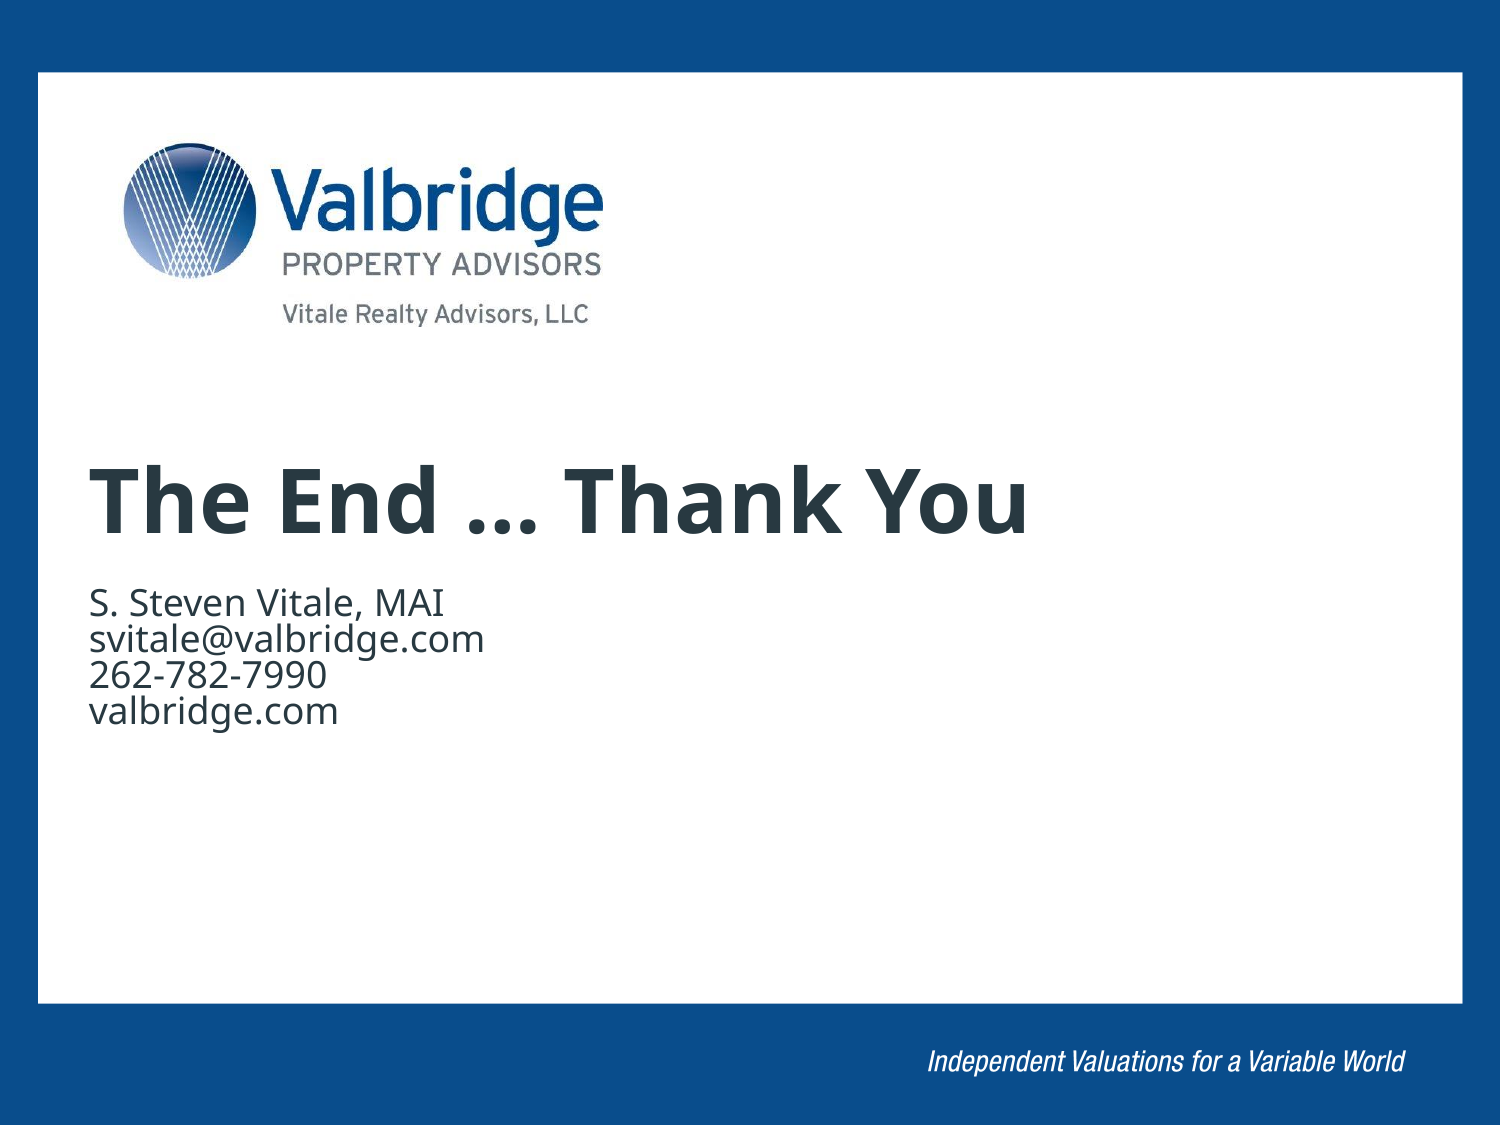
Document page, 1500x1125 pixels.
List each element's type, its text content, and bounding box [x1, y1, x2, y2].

picture [0, 0, 1500, 1125]
subtitle The End … Thank You S. Steven Vitale, MAI svitale@valbridge.com 262-782-7990 valbridge.com [73, 436, 1395, 981]
